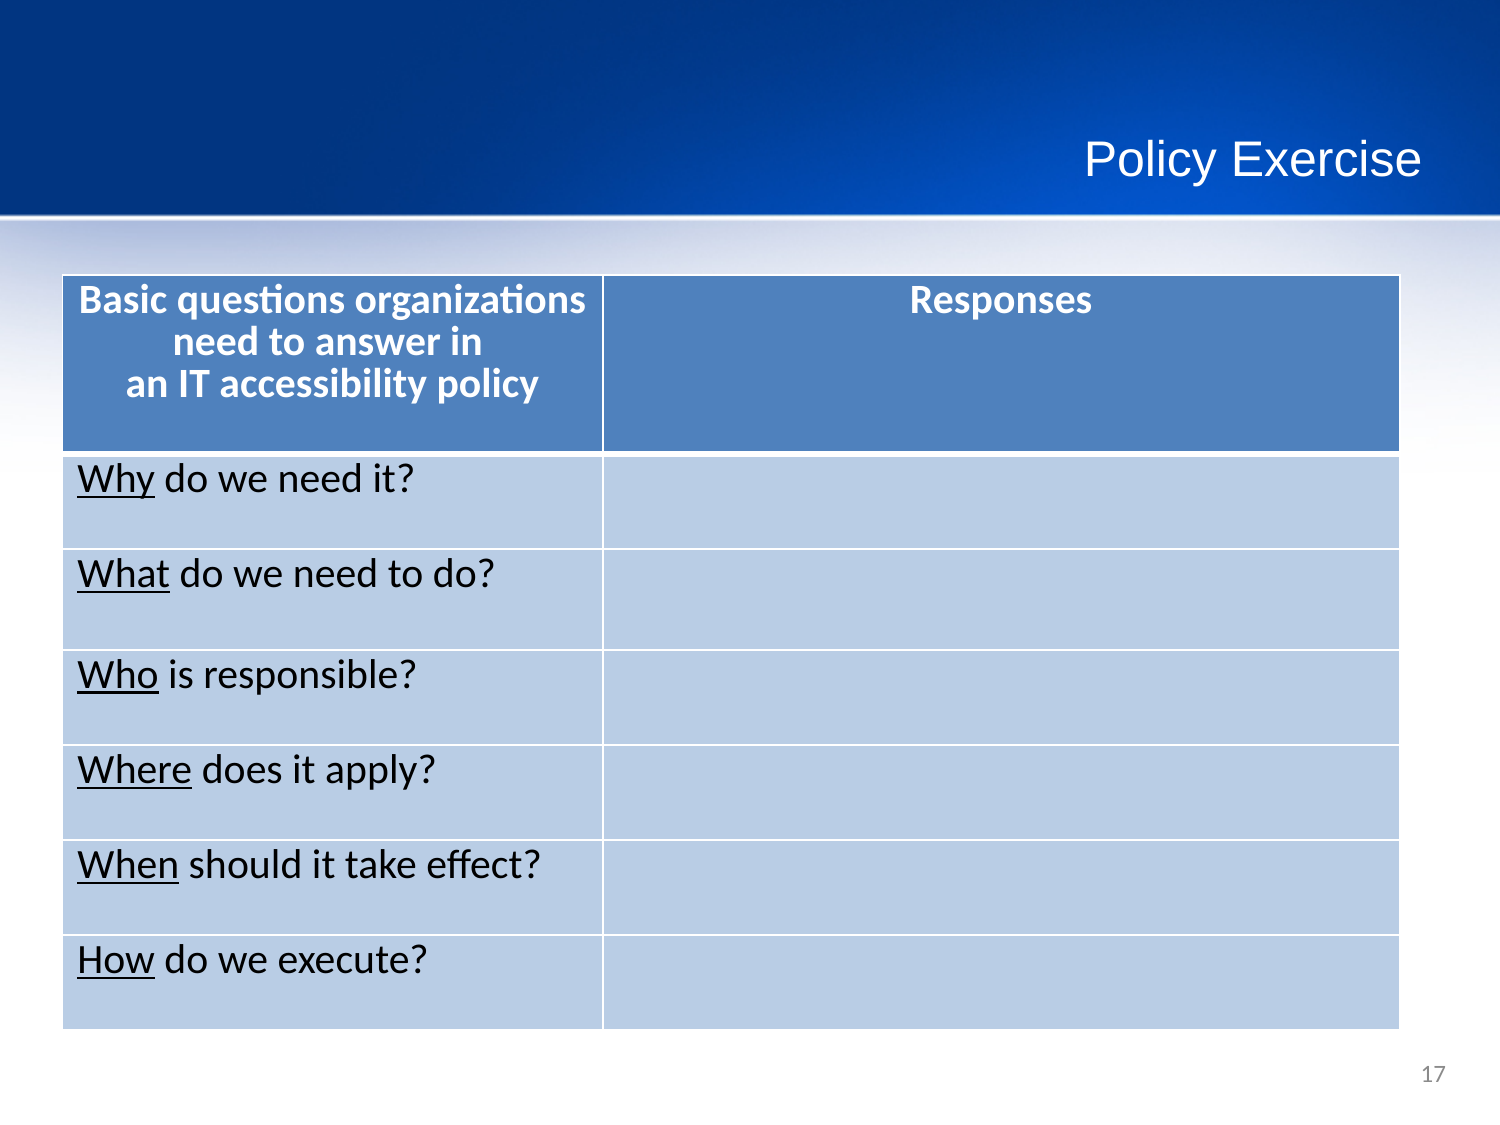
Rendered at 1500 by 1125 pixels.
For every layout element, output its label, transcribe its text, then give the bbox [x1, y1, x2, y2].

title Policy Exercise [62, 62, 1438, 250]
table_header Responses [604, 276, 1399, 451]
table_cell [604, 457, 1399, 548]
table_cell [604, 550, 1399, 649]
table_cell [604, 841, 1399, 934]
picture [0, 0, 1500, 1125]
table_cell Where does it apply? [63, 746, 602, 839]
table_cell [604, 936, 1399, 1029]
table_header Basic questions organizations need to answer in an IT accessibility policy [63, 276, 602, 451]
table_cell What do we need to do? [63, 550, 602, 649]
table_cell Who is responsible? [63, 651, 602, 744]
table_cell [604, 746, 1399, 839]
table_cell How do we execute? [63, 936, 602, 1029]
table_cell Why do we need it? [63, 457, 602, 548]
table_cell [604, 651, 1399, 744]
slide_number 17 [1111, 1042, 1462, 1103]
table_cell When should it take effect? [63, 841, 602, 934]
